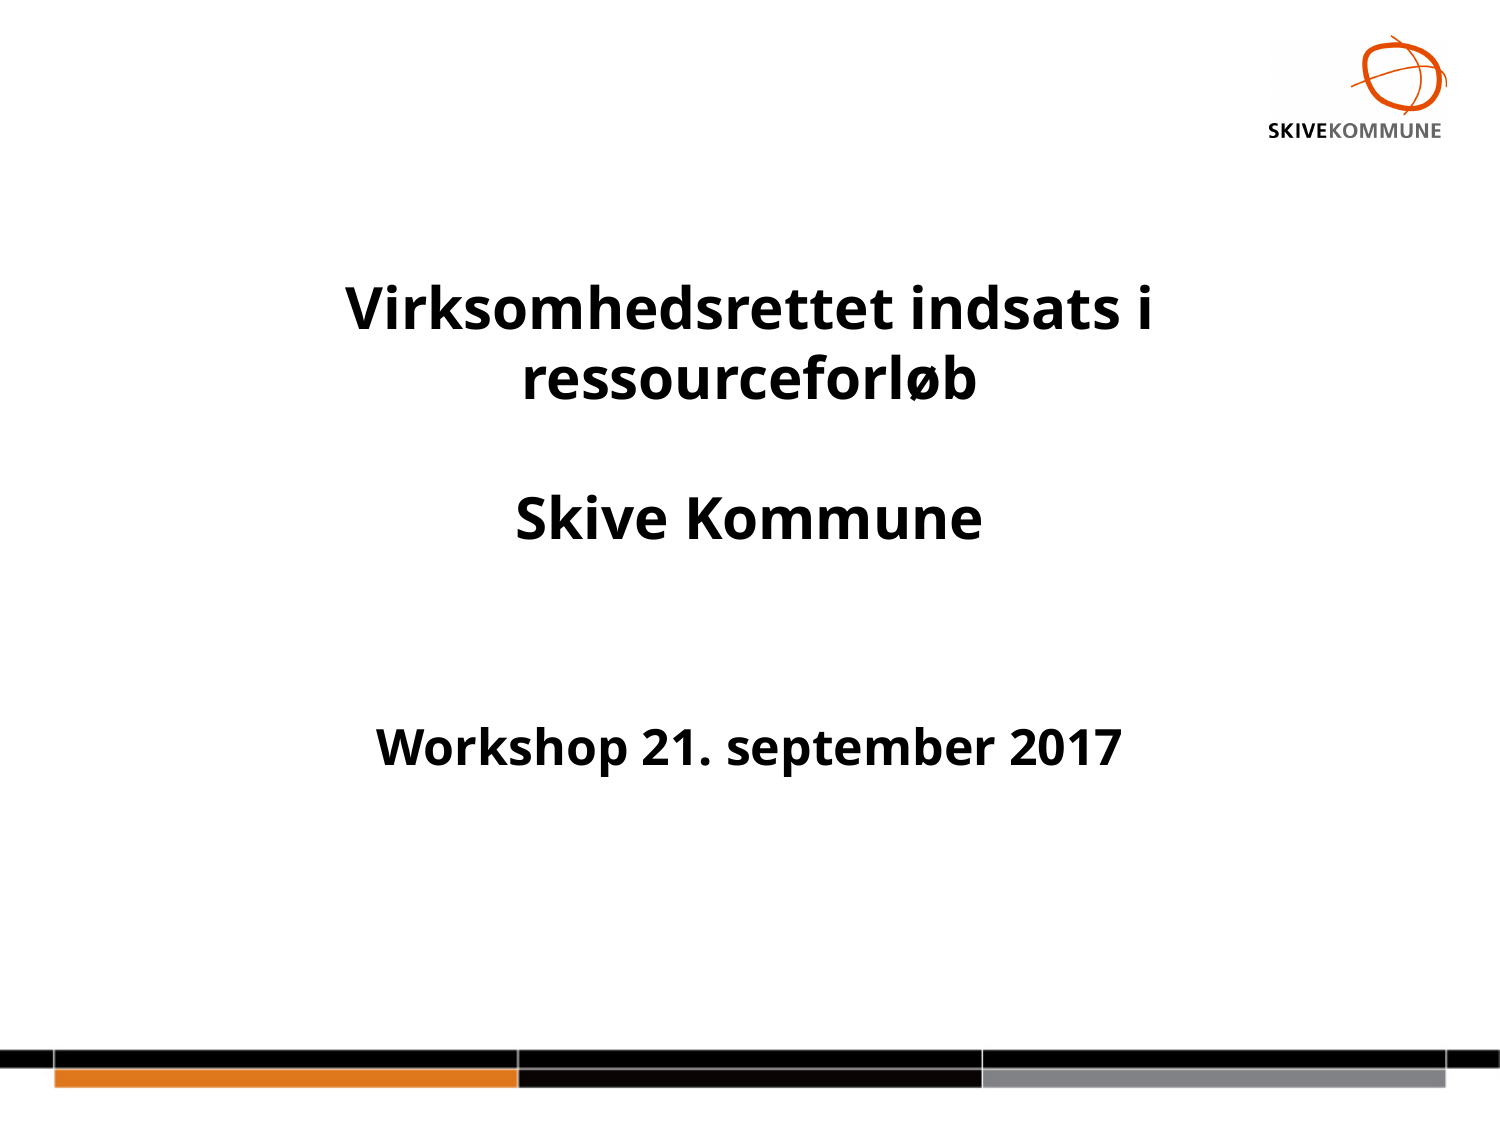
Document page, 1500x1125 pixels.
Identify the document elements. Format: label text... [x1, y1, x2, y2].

picture [1269, 35, 1447, 138]
picture [0, 1013, 1500, 1125]
title Virksomhedsrettet indsats i ressourceforløb Skive Kommune [112, 231, 1388, 591]
subtitle Workshop 21. september 2017 [225, 637, 1275, 925]
